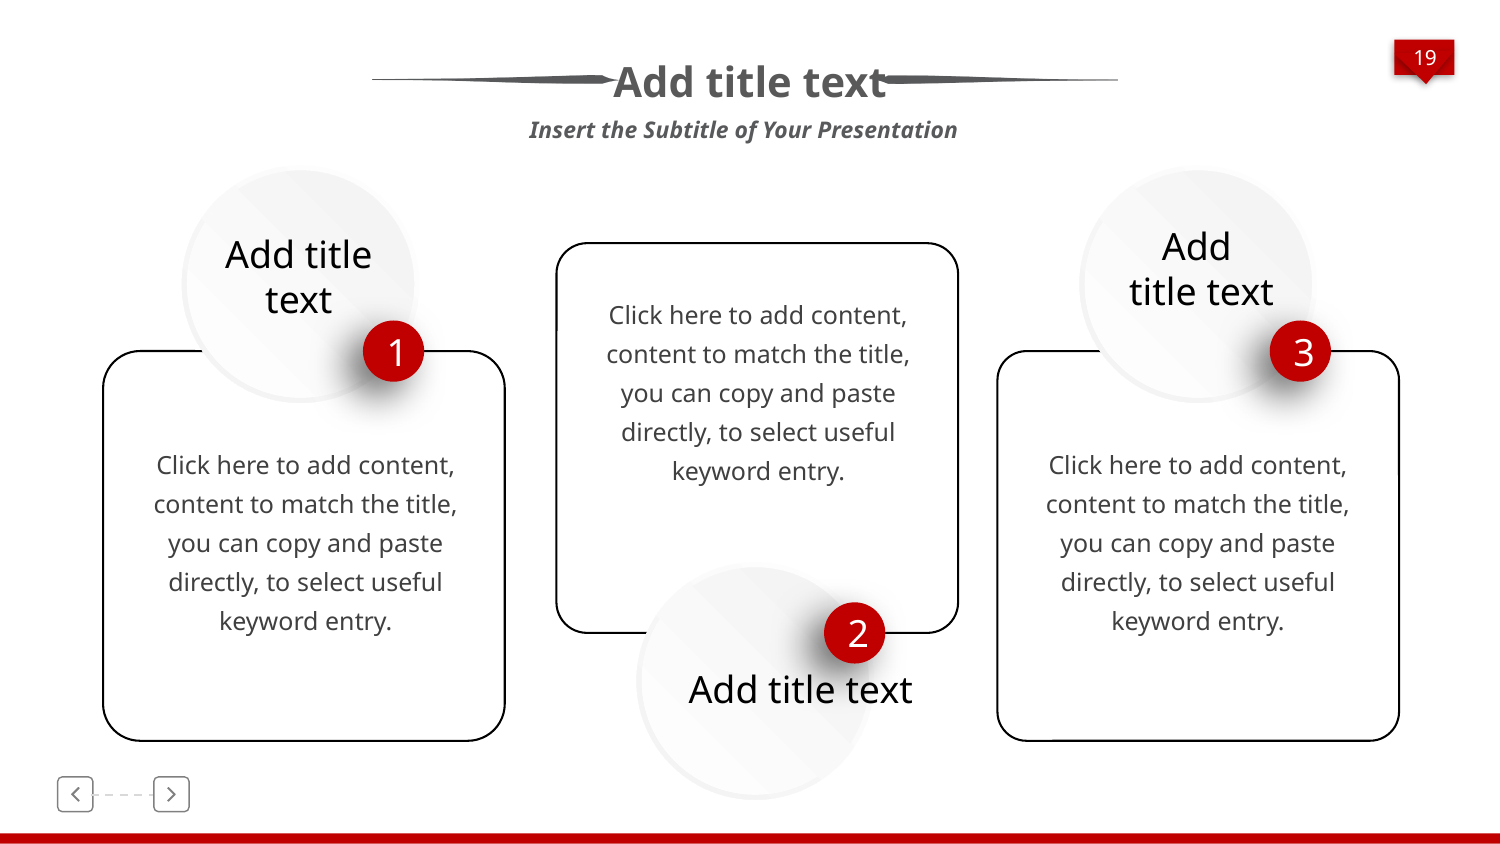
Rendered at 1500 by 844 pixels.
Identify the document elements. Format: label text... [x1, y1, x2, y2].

text_box Insert the Subtitle of Your Presentation [514, 108, 974, 151]
text_box Click here to add content, content to match the title, you can copy and paste directly, to select useful keyword entry. [1038, 440, 1358, 675]
text_box Add title text [584, 55, 916, 106]
text_box [554, 241, 961, 635]
text_box 2 [880, 612, 888, 654]
picture [867, 74, 1119, 84]
text_box Add title text [880, 658, 929, 719]
picture [371, 74, 623, 84]
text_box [636, 562, 875, 800]
text_box [995, 348, 1402, 743]
text_box [100, 348, 507, 743]
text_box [181, 165, 420, 404]
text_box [1079, 165, 1318, 404]
text_box 3 [1321, 325, 1334, 377]
text_box Click here to add content, content to match the title, you can copy and paste directly, to select useful keyword entry. [599, 290, 918, 524]
text_box Click here to add content, content to match the title, you can copy and paste directly, to select useful keyword entry. [146, 440, 466, 636]
